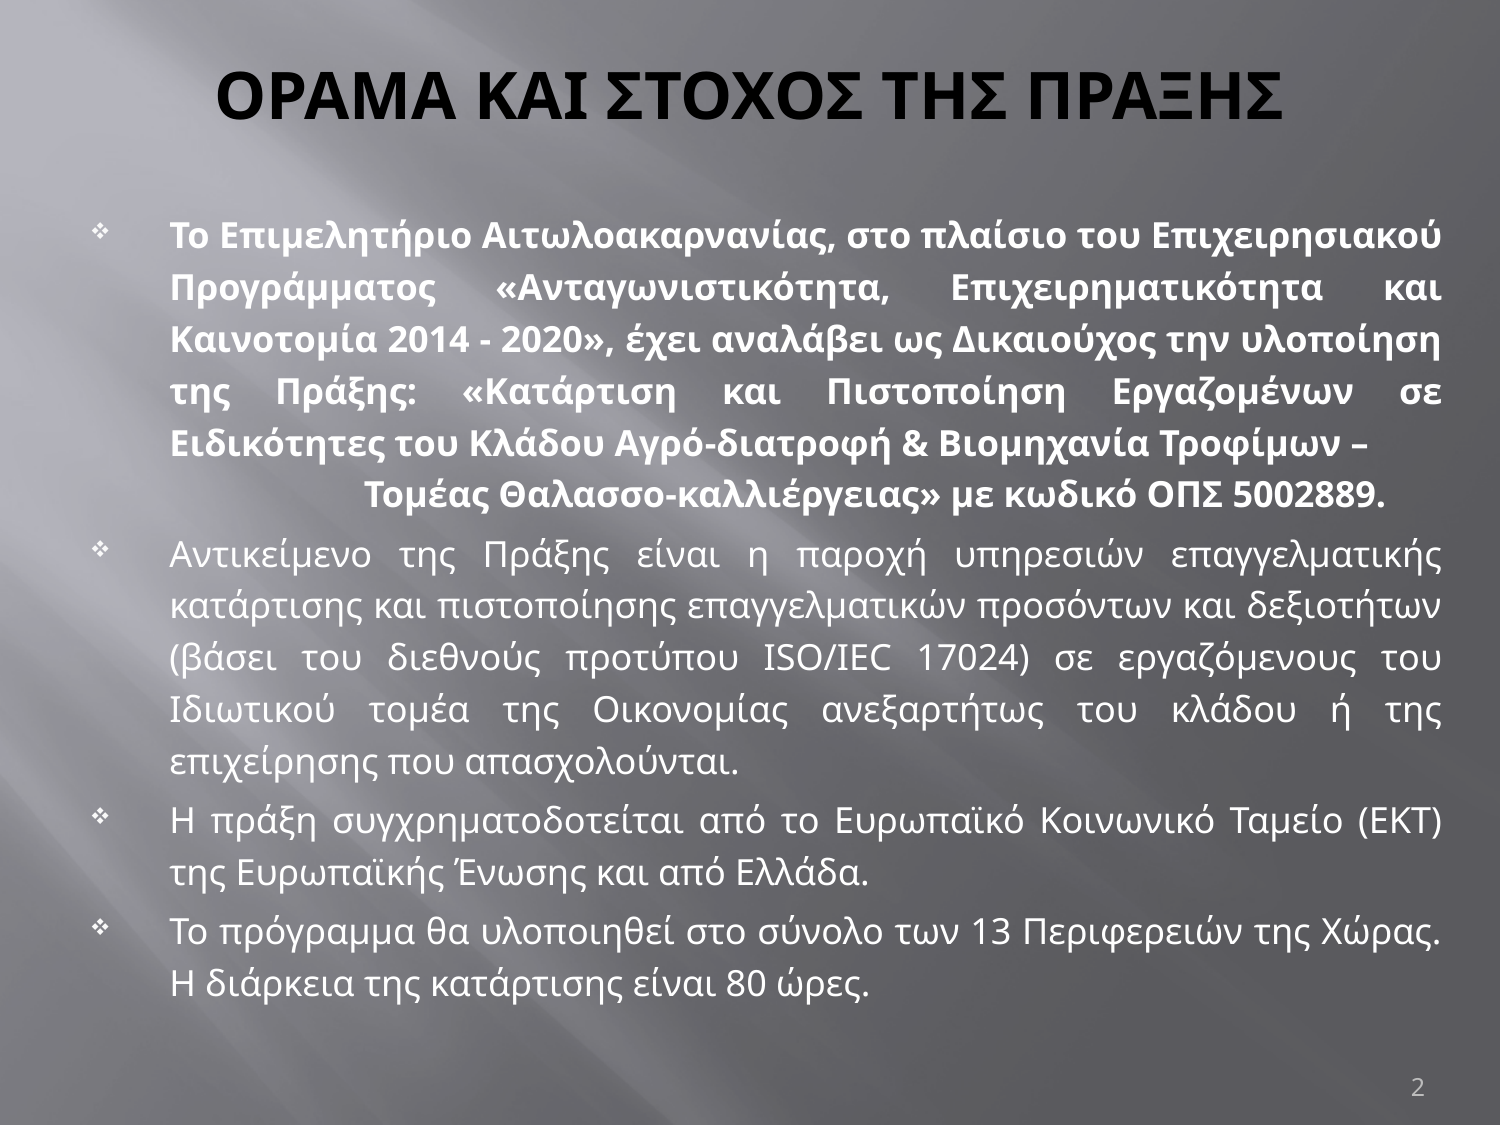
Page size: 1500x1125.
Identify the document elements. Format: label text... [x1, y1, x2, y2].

title ΟΡΑΜΑ ΚΑΙ ΣΤΟΧΟΣ ΤΗΣ ΠΡΑΞΗΣ [75, 45, 1425, 196]
list Το Επιμελητήριο Αιτωλοακαρνανίας, στο πλαίσιο του Επιχειρησιακού Προγράμματος «Ανταγωνιστικότητα, Επιχειρηματικότητα και Καινοτομία 2014 - 2020», έχει αναλάβει ως Δικαιούχος την υλοποίηση της Πράξης: «Κατάρτιση και Πιστοποίηση Εργαζομένων σε Ειδικότητες του Κλάδου Αγρό-διατροφή & Βιομηχανία Τροφίμων – Τομέας Θαλασσο-καλλιέργειας» με κωδικό ΟΠΣ 5002889. Αντικείμενο της Πράξης είναι η παροχή υπηρεσιών επαγγελματικής κατάρτισης και πιστοποίησης επαγγελματικών προσόντων και δεξιοτήτων (βάσει του διεθνούς προτύπου ISO/IEC 17024) σε εργαζόμενους του Ιδιωτικού τομέα της Οικονομίας ανεξαρτήτως του κλάδου ή της επιχείρησης που απασχολούνται. Η πράξη συγχρηματοδοτείται από το Ευρωπαϊκό Κοινωνικό Ταμείο (ΕΚΤ) της Ευρωπαϊκής Ένωσης και από Ελλάδα. Το πρόγραμμα θα υλοποιηθεί στο σύνολο των 13 Περιφερειών της Χώρας. Η διάρκεια της κατάρτισης είναι 80 ώρες. [75, 196, 1459, 1071]
slide_number 2 [1299, 1052, 1425, 1113]
